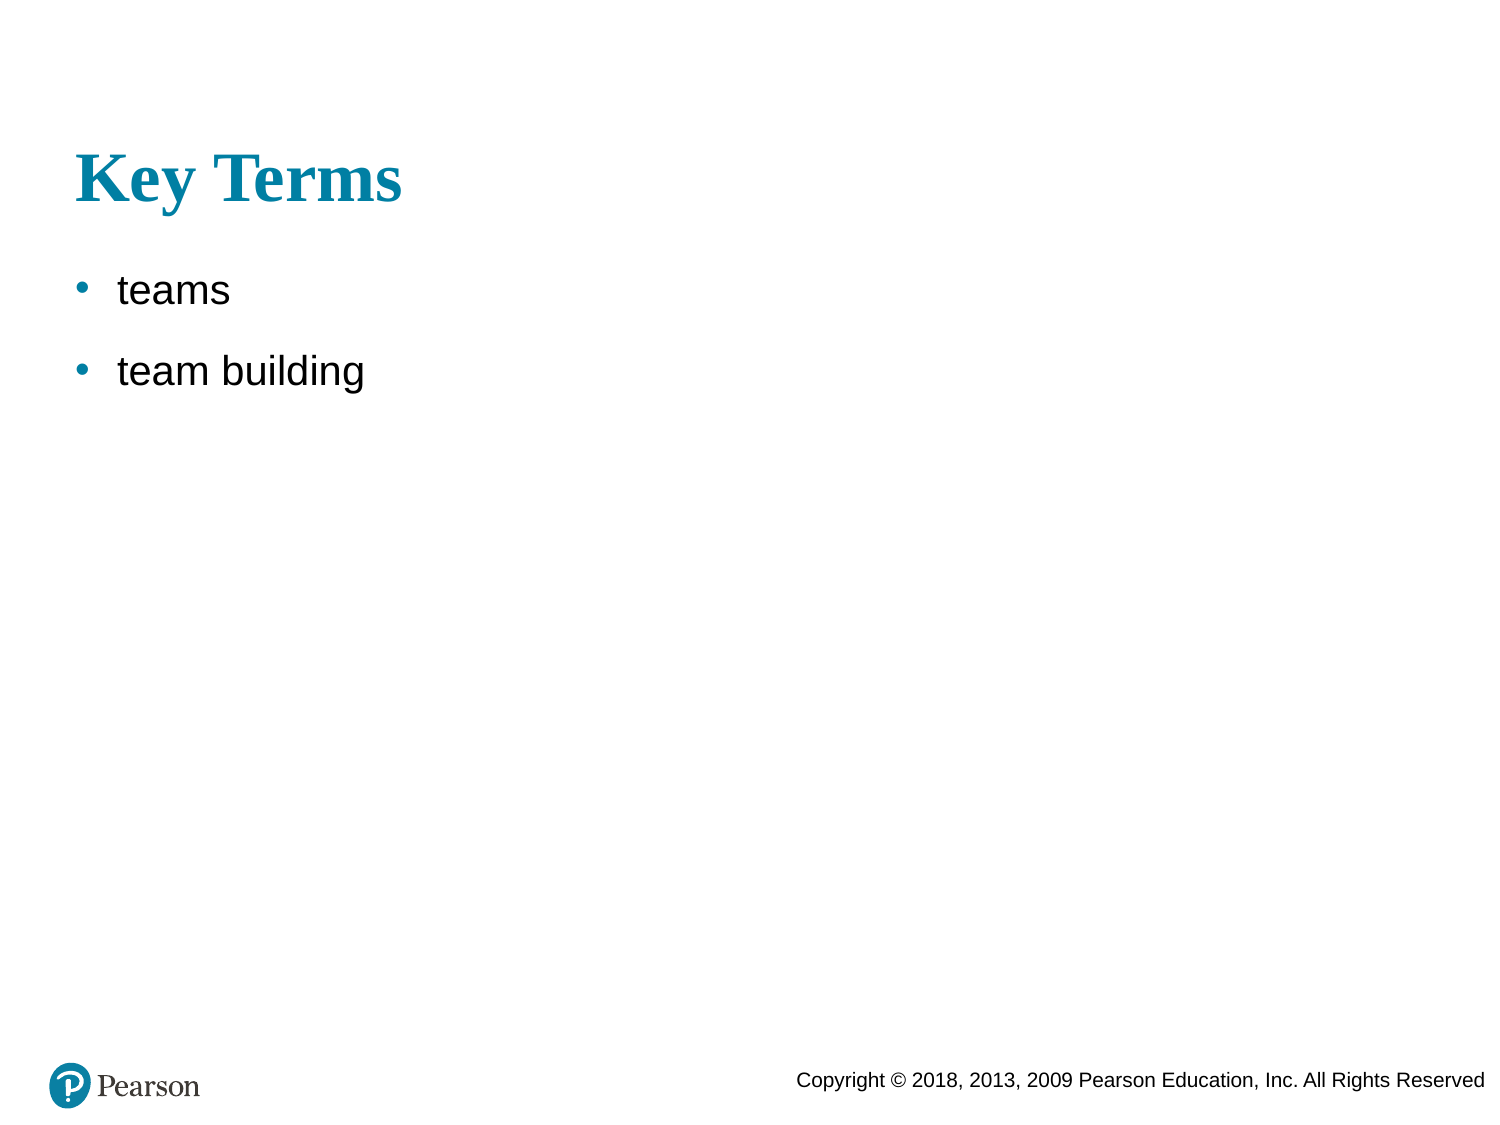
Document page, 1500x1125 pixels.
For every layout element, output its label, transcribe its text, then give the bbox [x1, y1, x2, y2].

list teams team building [75, 262, 1425, 1005]
title Key Terms [75, 35, 1425, 216]
